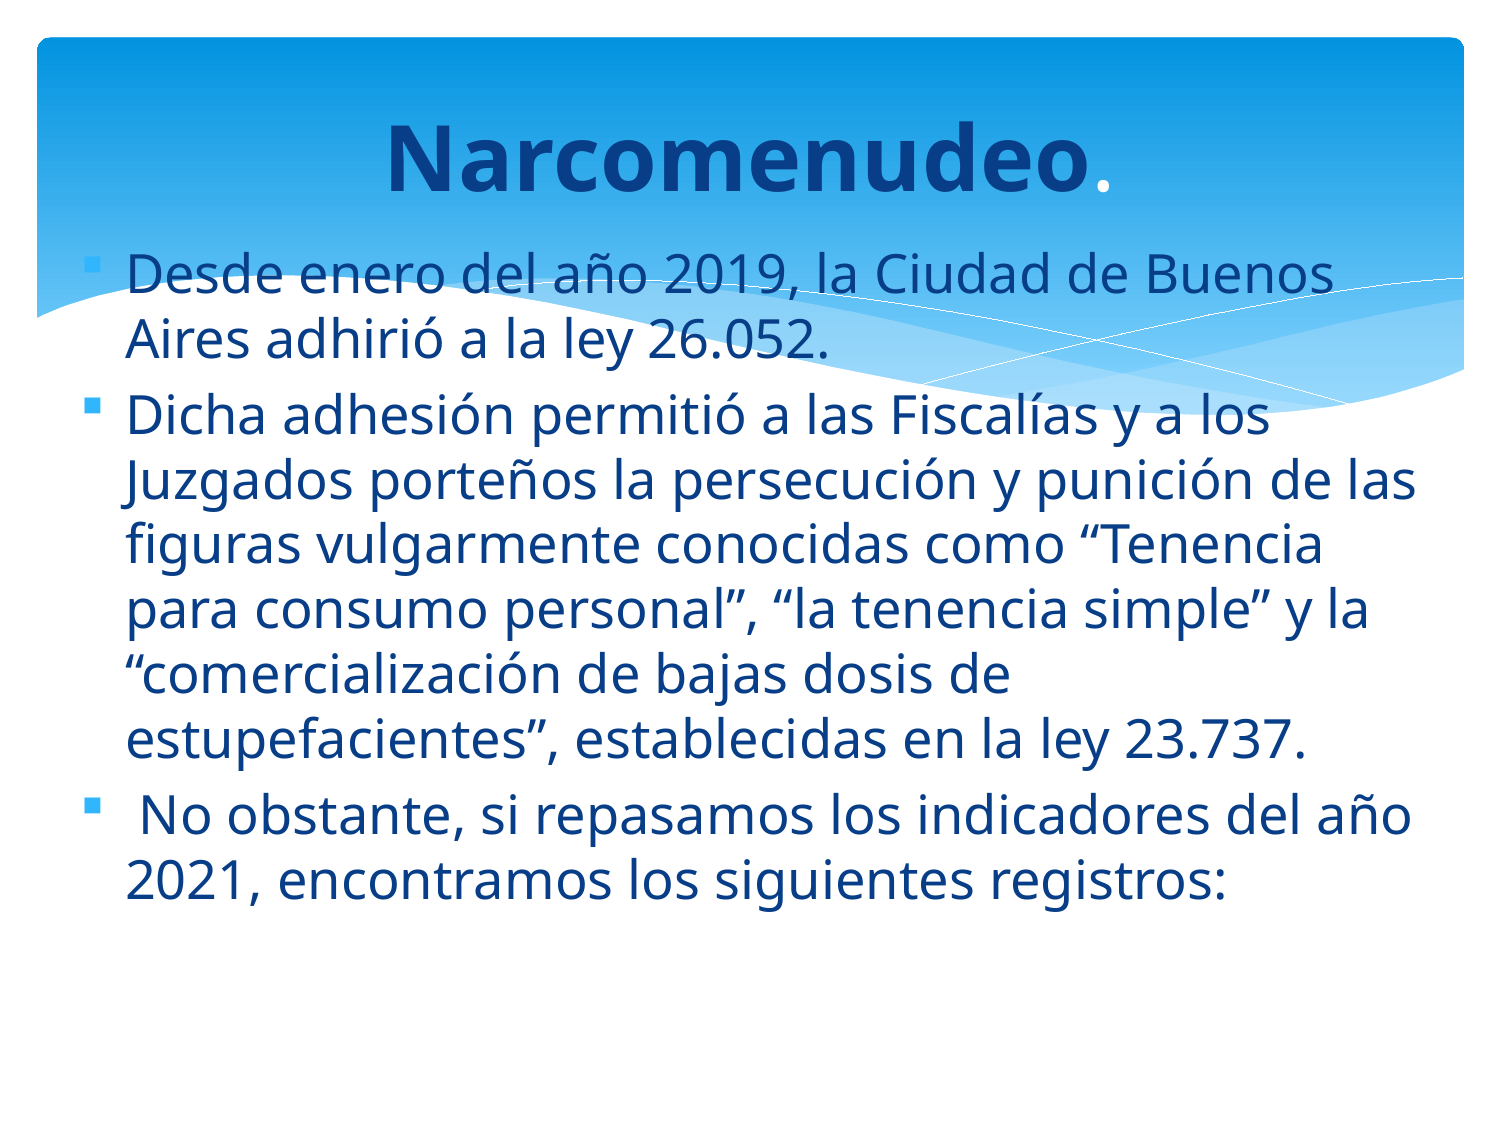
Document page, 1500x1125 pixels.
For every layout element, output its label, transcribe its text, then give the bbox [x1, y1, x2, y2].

list Desde enero del año 2019, la Ciudad de Buenos Aires adhirió a la ley 26.052. Dicha adhesión permitió a las Fiscalías y a los Juzgados porteños la persecución y punición de las figuras vulgarmente conocidas como “Tenencia para consumo personal”, “la tenencia simple” y la “comercialización de bajas dosis de estupefacientes”, establecidas en la ley 23.737. No obstante, si repasamos los indicadores del año 2021, encontramos los siguientes registros: [64, 231, 1447, 1024]
title Narcomenudeo. [75, 90, 1425, 220]
